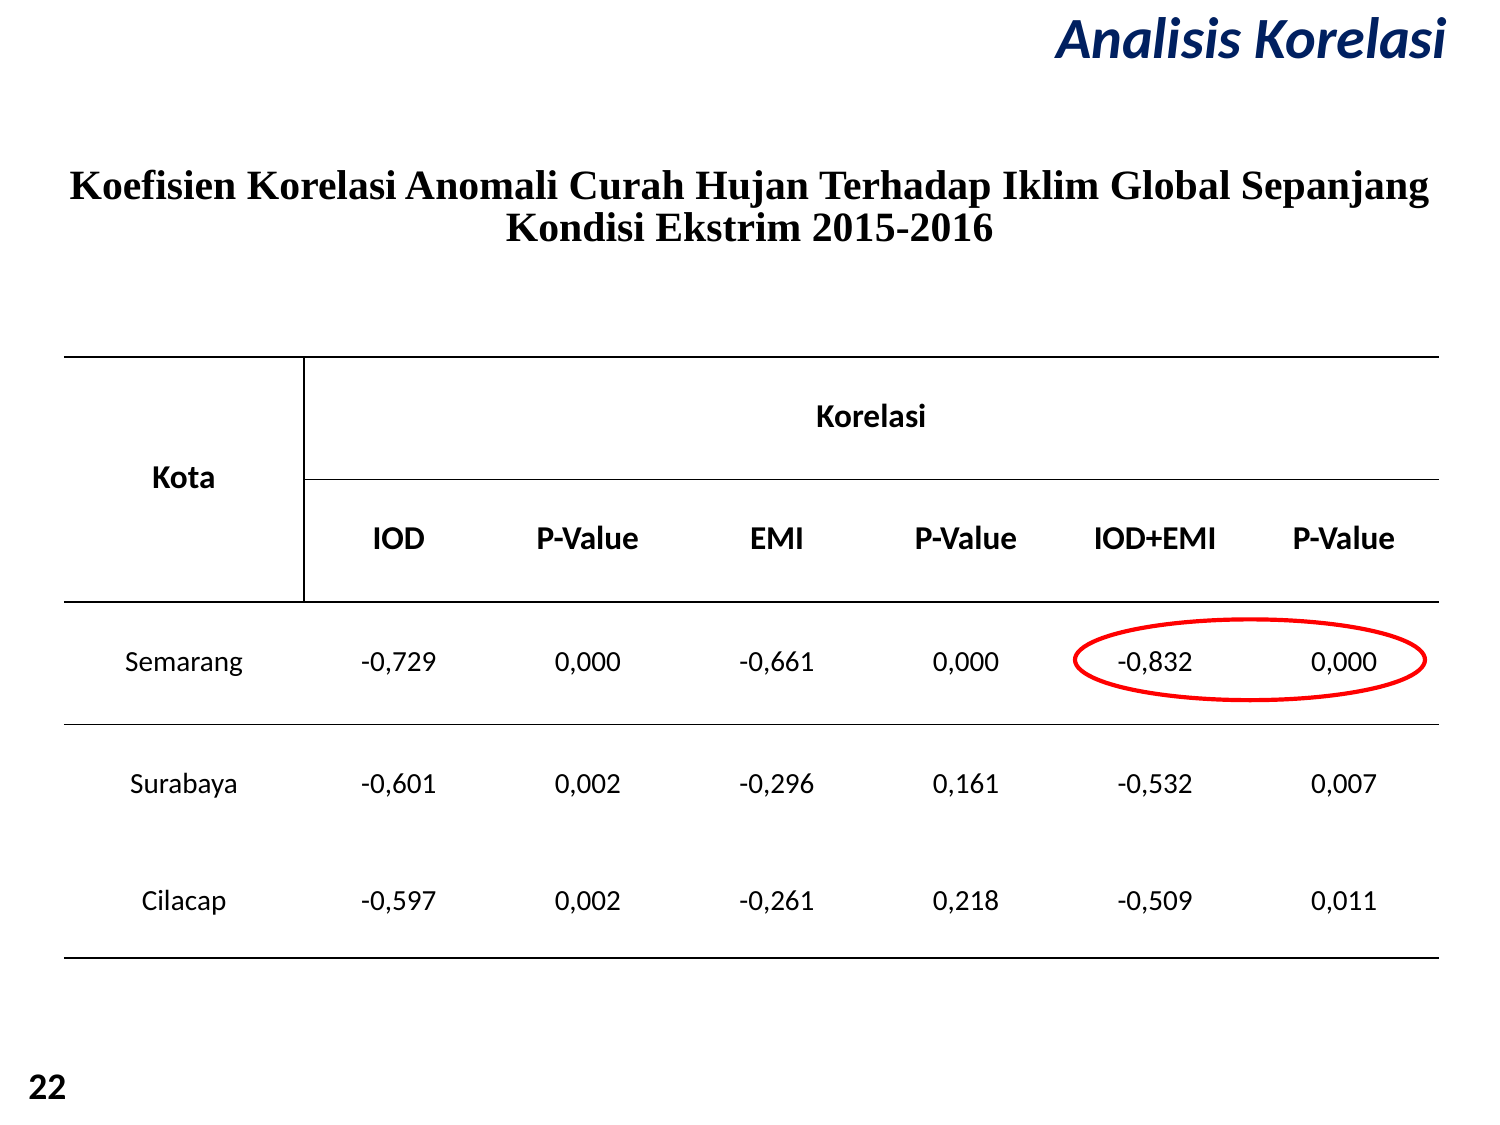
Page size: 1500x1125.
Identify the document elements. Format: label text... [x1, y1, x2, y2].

table_cell P-Value [1250, 480, 1439, 601]
table_cell -0,509 [1061, 847, 1250, 957]
table_cell 0,002 [493, 847, 682, 957]
text_box [0, 0, 1500, 146]
table_cell IOD+EMI [1061, 480, 1250, 601]
table_cell -0,832 [1061, 603, 1250, 724]
text_box Analisis Korelasi [878, 0, 1463, 78]
table_cell Semarang [64, 603, 304, 724]
table_cell 0,002 [493, 725, 682, 847]
table_cell 0,007 [1250, 725, 1439, 847]
table_cell P-Value [493, 480, 682, 601]
table_cell -0,261 [682, 847, 872, 957]
text_box [1072, 617, 1428, 703]
table_cell -0,601 [304, 725, 493, 847]
table_cell P-Value [872, 480, 1061, 601]
table_cell Surabaya [64, 725, 304, 847]
table_cell 0,161 [872, 725, 1061, 847]
table_cell 0,000 [493, 603, 682, 724]
table_cell EMI [682, 480, 872, 601]
table_cell 0,218 [872, 847, 1061, 957]
table_cell IOD [305, 480, 493, 601]
table_cell -0,661 [682, 603, 872, 724]
table_cell Cilacap [64, 847, 304, 957]
table_cell 0,000 [1250, 603, 1439, 724]
table_header Korelasi [305, 358, 1439, 479]
table_cell 0,011 [1250, 847, 1439, 957]
table_cell 0,000 [872, 603, 1061, 724]
table_cell -0,296 [682, 725, 872, 847]
table_cell -0,532 [1061, 725, 1250, 847]
text_box Koefisien Korelasi Anomali Curah Hujan Terhadap Iklim Global Sepanjang Kondisi Ekstrim 2015-2016 [0, 146, 1500, 270]
table_header Kota [64, 358, 303, 601]
text_box 22 [13, 1054, 87, 1115]
text_box [0, 270, 1500, 1125]
table_cell -0,729 [304, 603, 493, 724]
table_cell -0,597 [304, 847, 493, 957]
